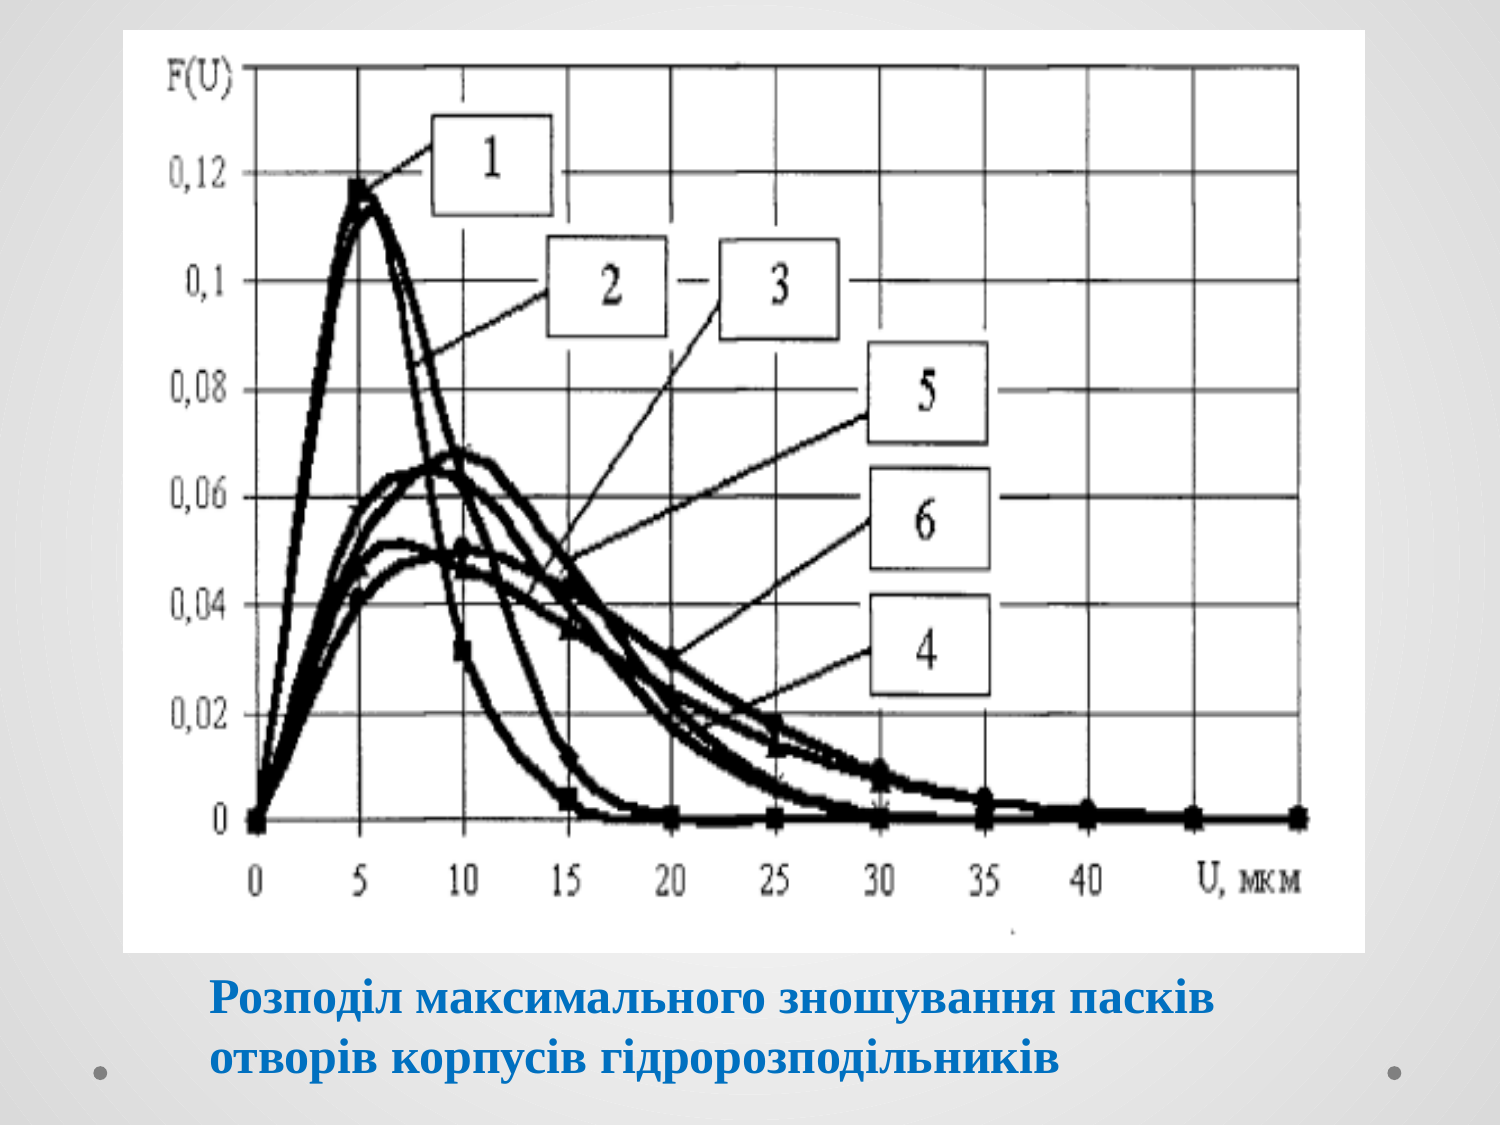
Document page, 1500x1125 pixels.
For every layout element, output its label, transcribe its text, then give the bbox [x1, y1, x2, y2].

picture [123, 30, 1365, 953]
text_box Розподіл максимального зношування пасків отворів корпусів гідророзподільників [194, 960, 1329, 1092]
